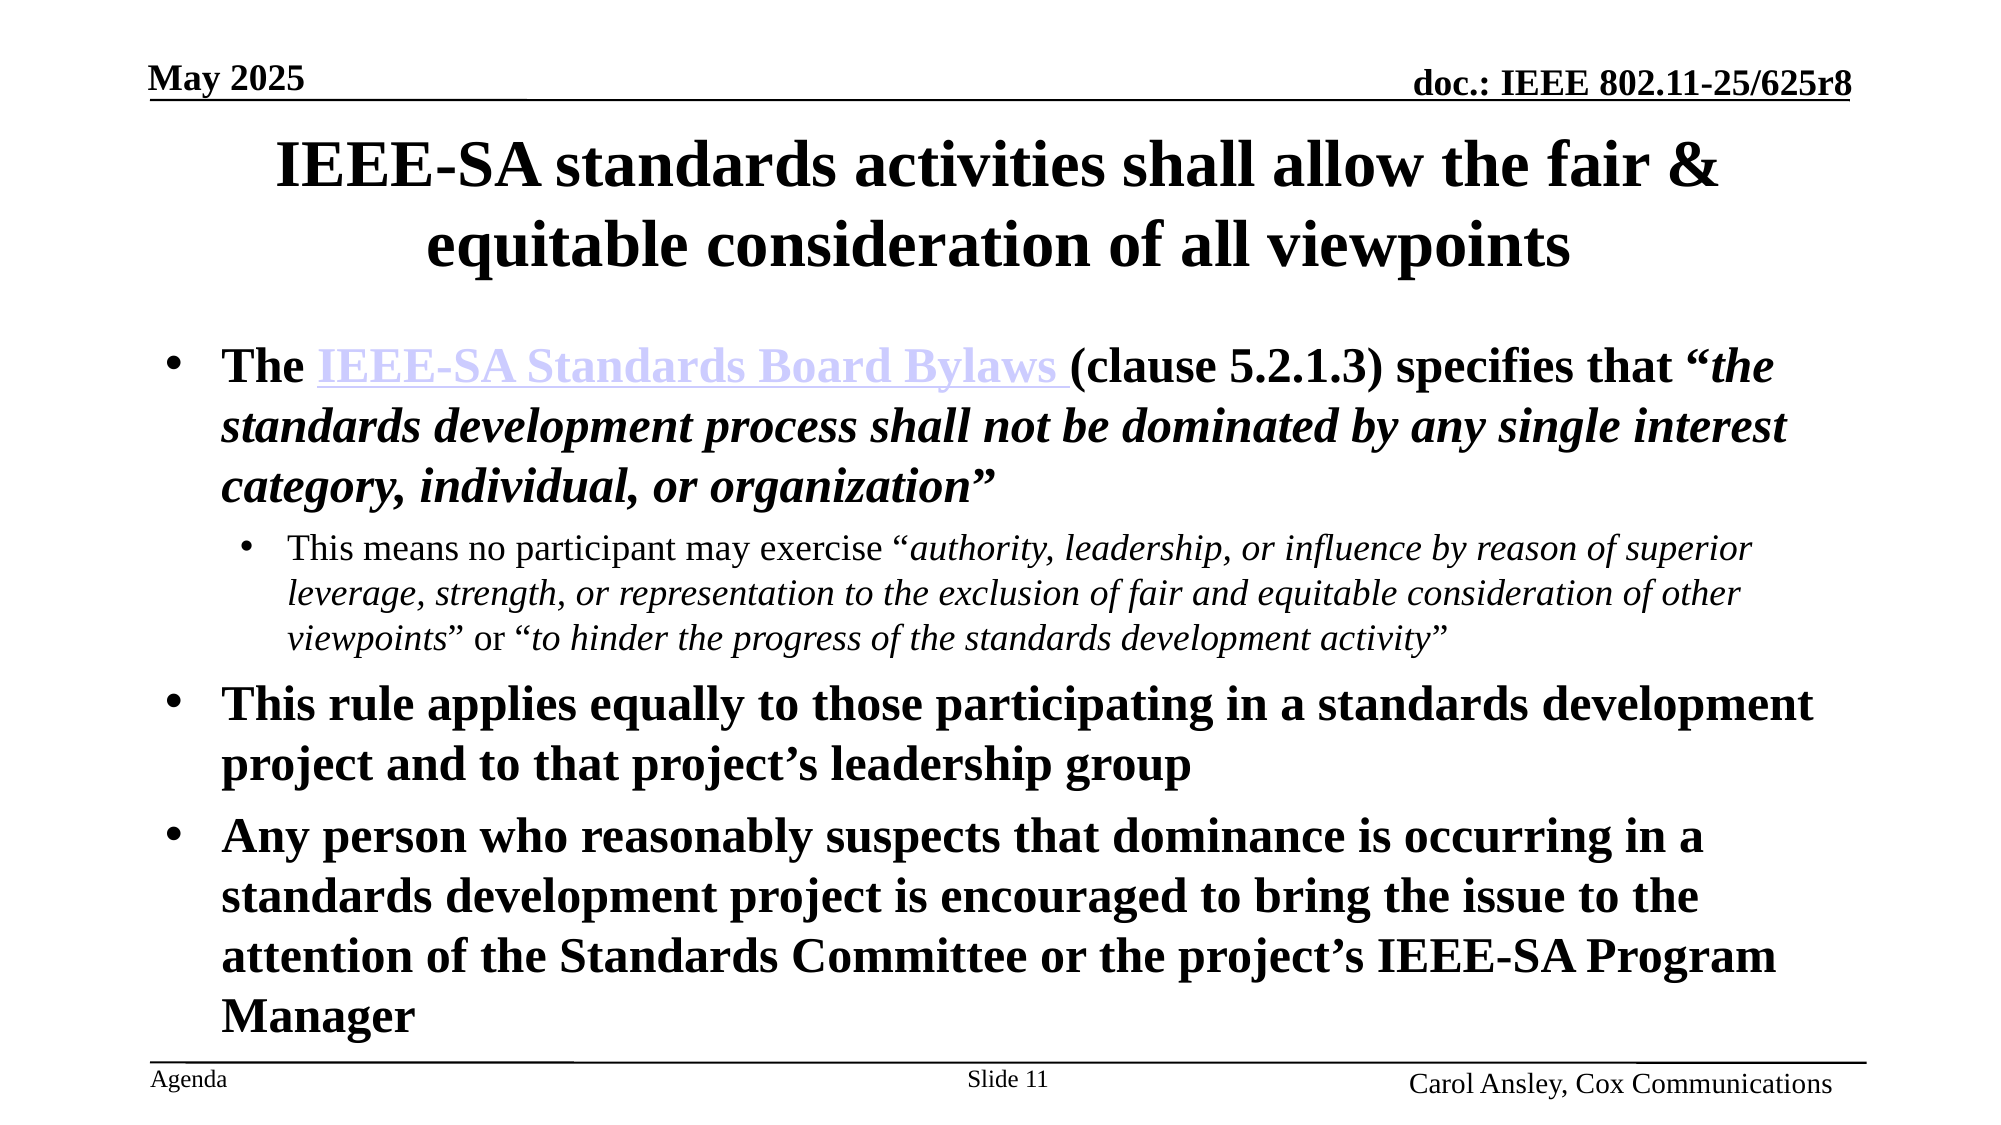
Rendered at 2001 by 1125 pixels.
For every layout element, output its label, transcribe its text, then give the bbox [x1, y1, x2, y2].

title IEEE-SA standards activities shall allow the fair & equitable consideration of all viewpoints [149, 112, 1850, 288]
list The IEEE-SA Standards Board Bylaws (clause 5.2.1.3) specifies that “the standards development process shall not be dominated by any single interest category, individual, or organization” This means no participant may exercise “authority, leadership, or influence by reason of superior leverage, strength, or representation to the exclusion of fair and equitable consideration of other viewpoints” or “to hinder the progress of the standards development activity” This rule applies equally to those participating in a standards development project and to that project’s leadership group Any person who reasonably suspects that dominance is occurring in a standards development project is encouraged to bring the issue to the attention of the Standards Committee or the project’s IEEE-SA Program Manager [149, 324, 1850, 1000]
slide_number Slide 11 [950, 1061, 1067, 1123]
